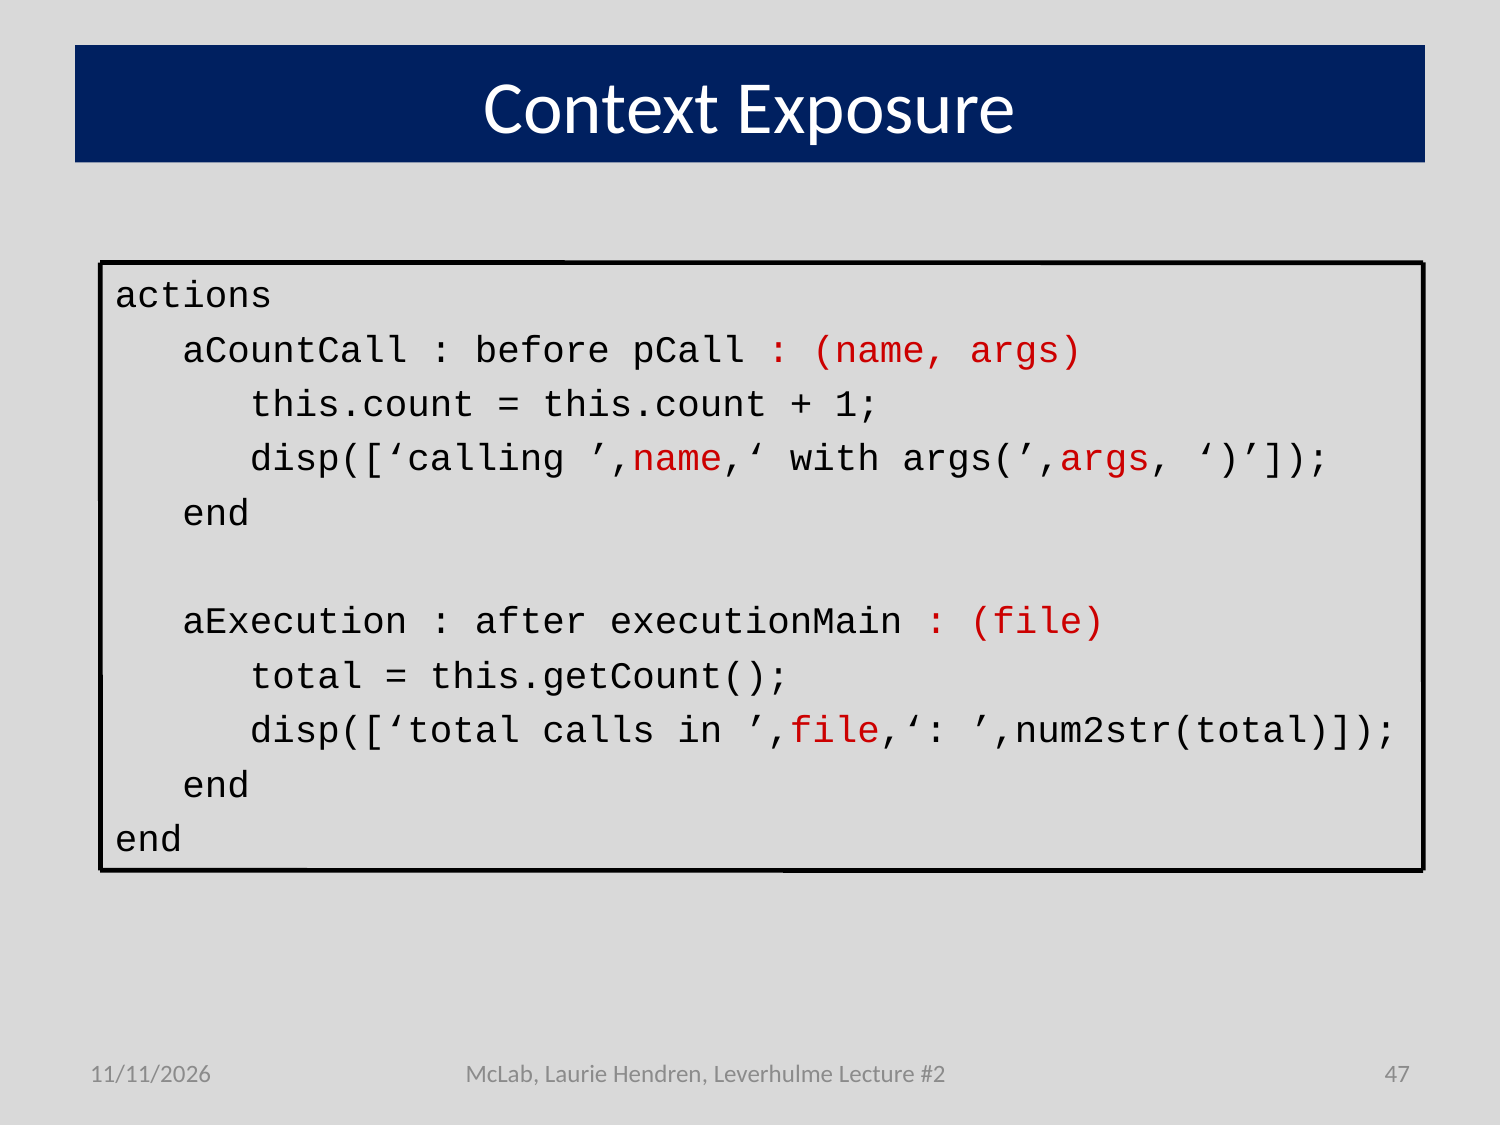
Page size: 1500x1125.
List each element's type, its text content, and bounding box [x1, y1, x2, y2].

slide_number 47 [1262, 1042, 1425, 1103]
title Context Exposure [75, 45, 1425, 163]
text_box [100, 262, 1424, 871]
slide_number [75, 1042, 250, 1103]
footer McLab, Laurie Hendren, Leverhulme Lecture #2 [300, 1042, 1113, 1103]
